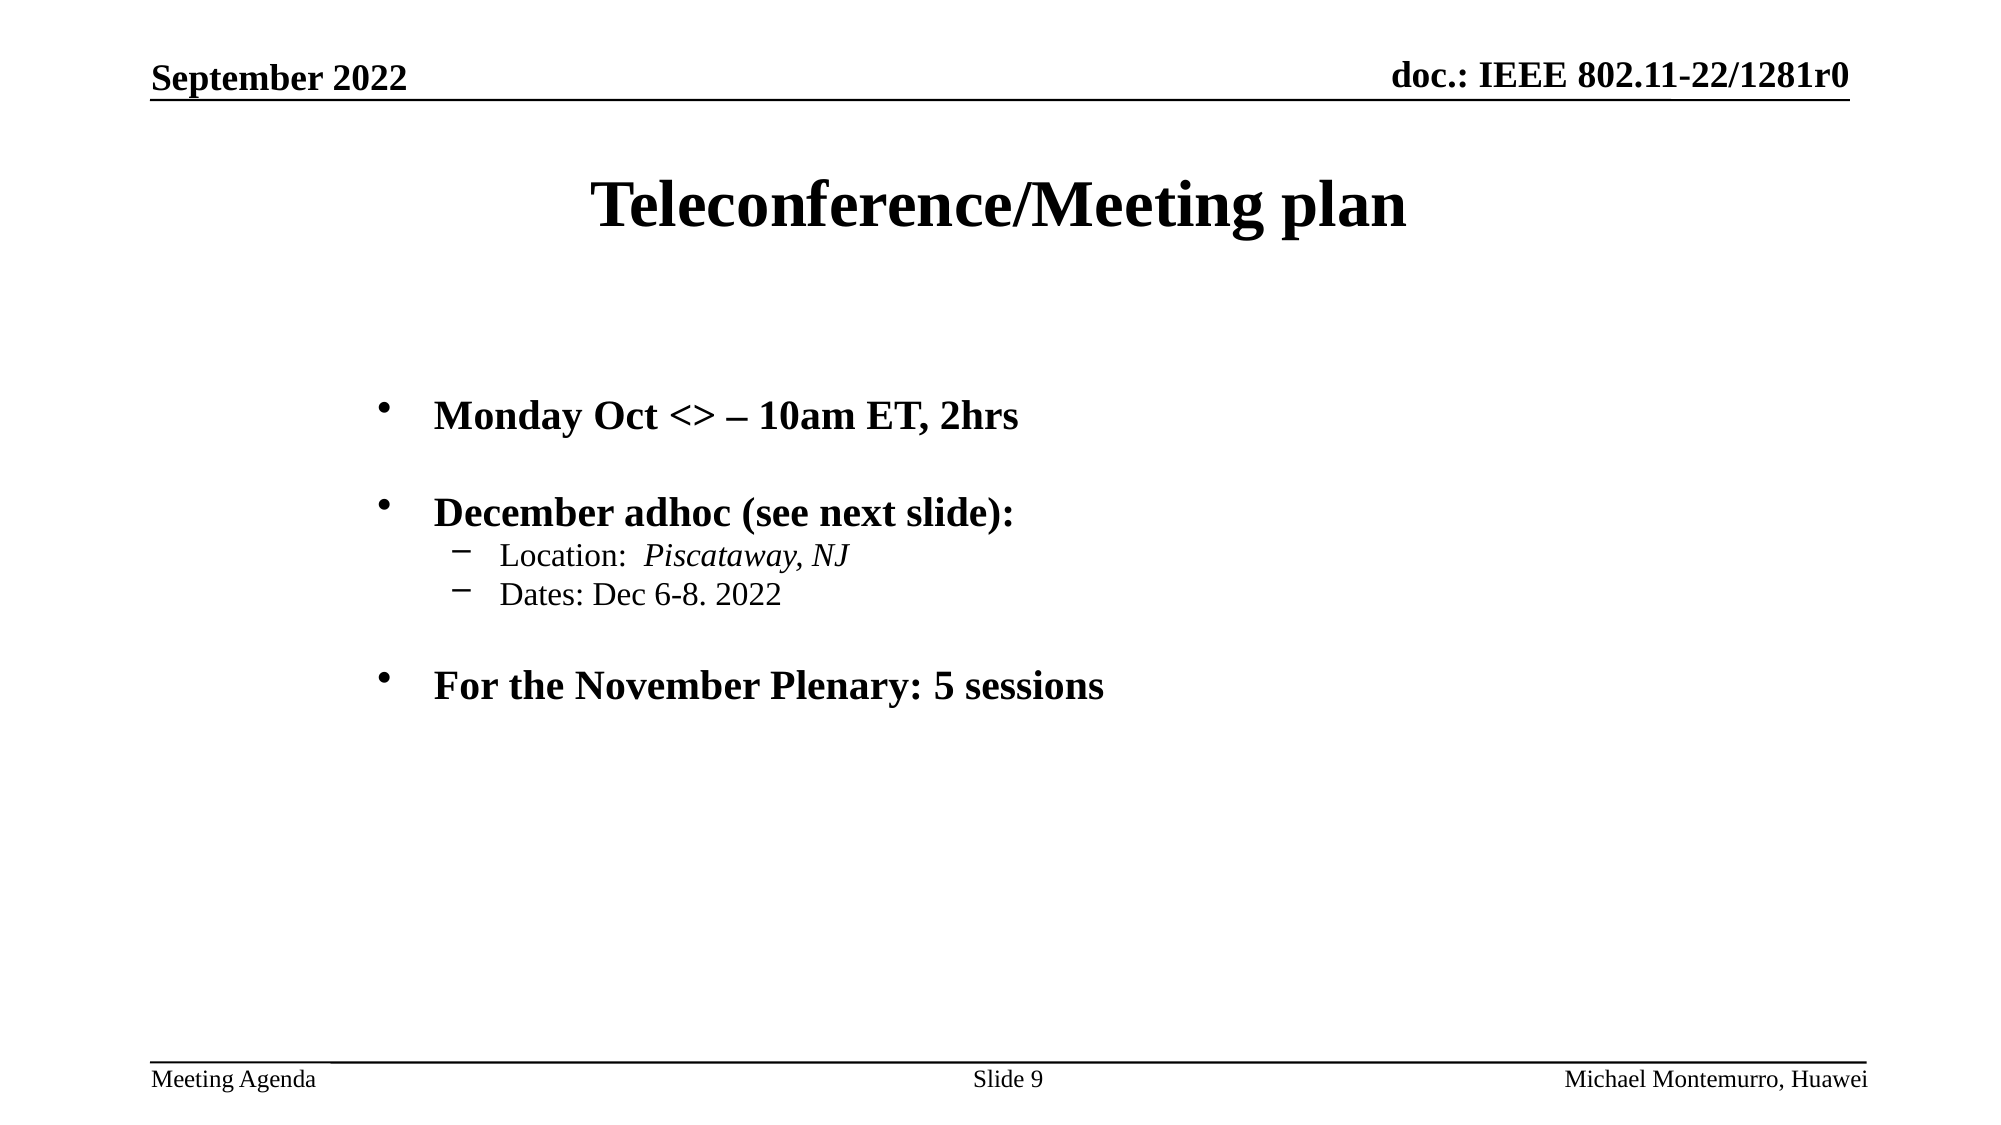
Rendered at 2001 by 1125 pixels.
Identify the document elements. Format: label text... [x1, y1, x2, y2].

list Monday Oct <> – 10am ET, 2hrs December adhoc (see next slide): Location: Piscataway, NJ Dates: Dec 6-8. 2022 For the November Plenary: 5 sessions [362, 331, 1638, 1007]
slide_number Slide 9 [972, 1061, 1045, 1093]
footer Michael Montemurro, Huawei [1266, 1061, 1869, 1093]
title Teleconference/Meeting plan [150, 112, 1850, 288]
